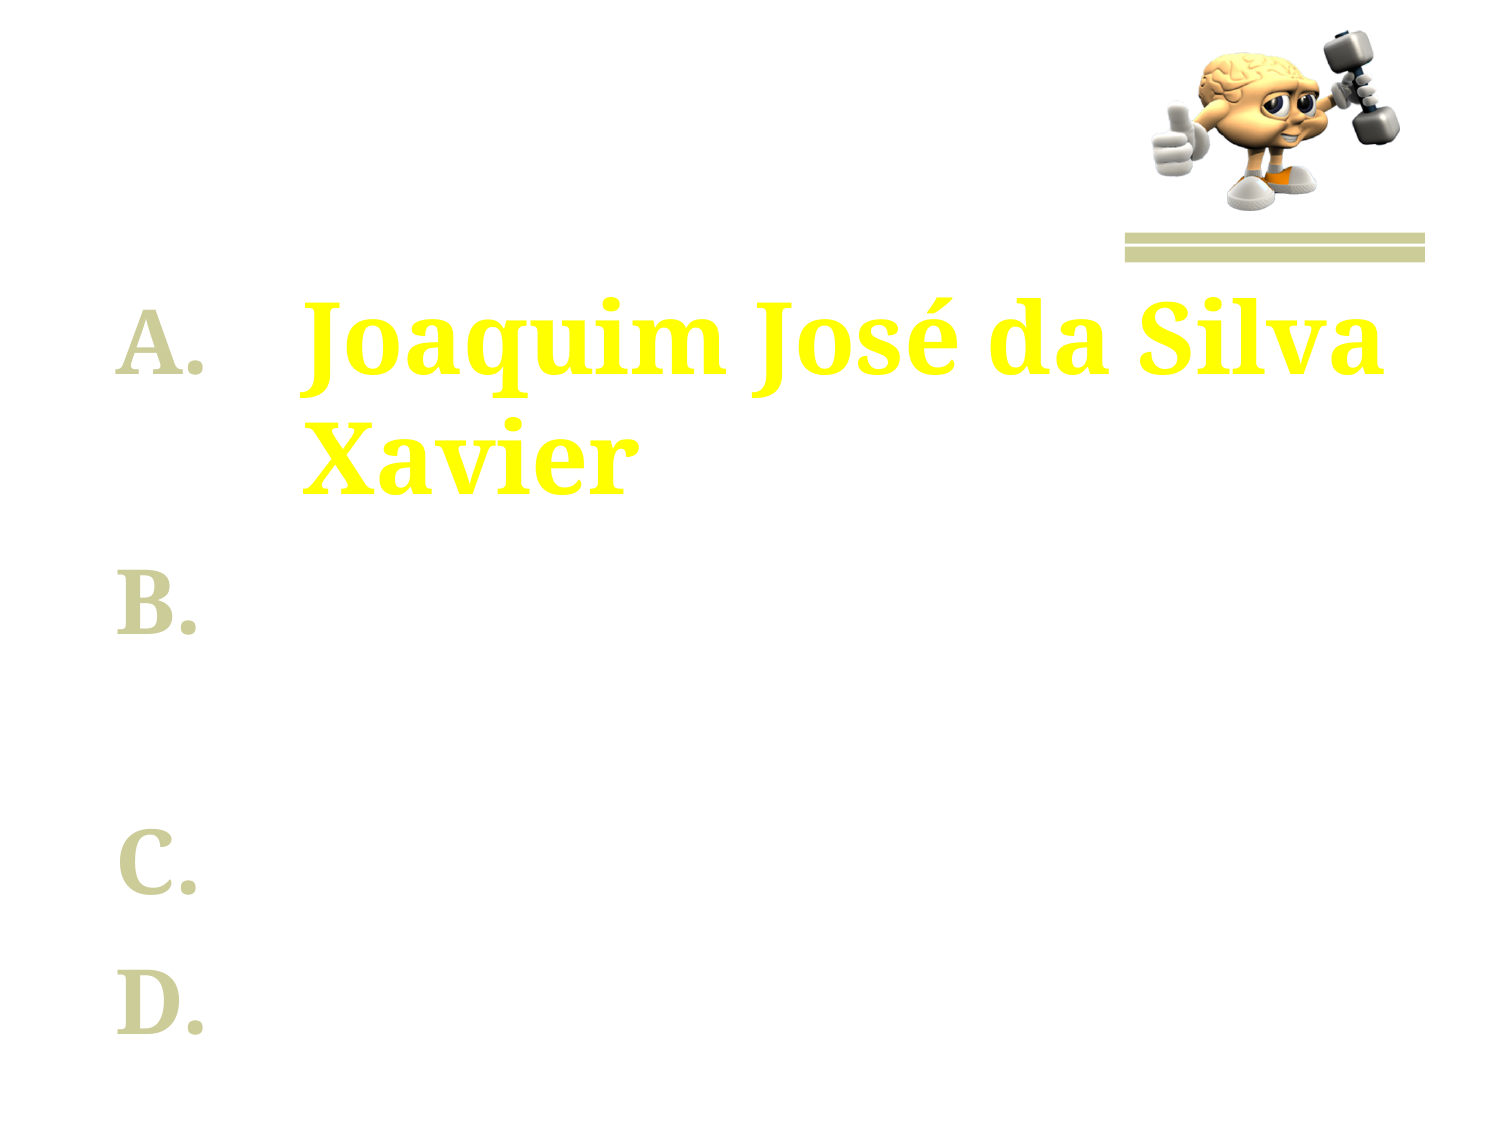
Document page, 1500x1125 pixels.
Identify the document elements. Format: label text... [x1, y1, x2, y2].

picture [1151, 30, 1400, 211]
list Joaquim José da Silva Xavier Joaquim Silvério dos Reis José Amador dos Reis José da Costa Azevedo [100, 267, 1477, 1083]
